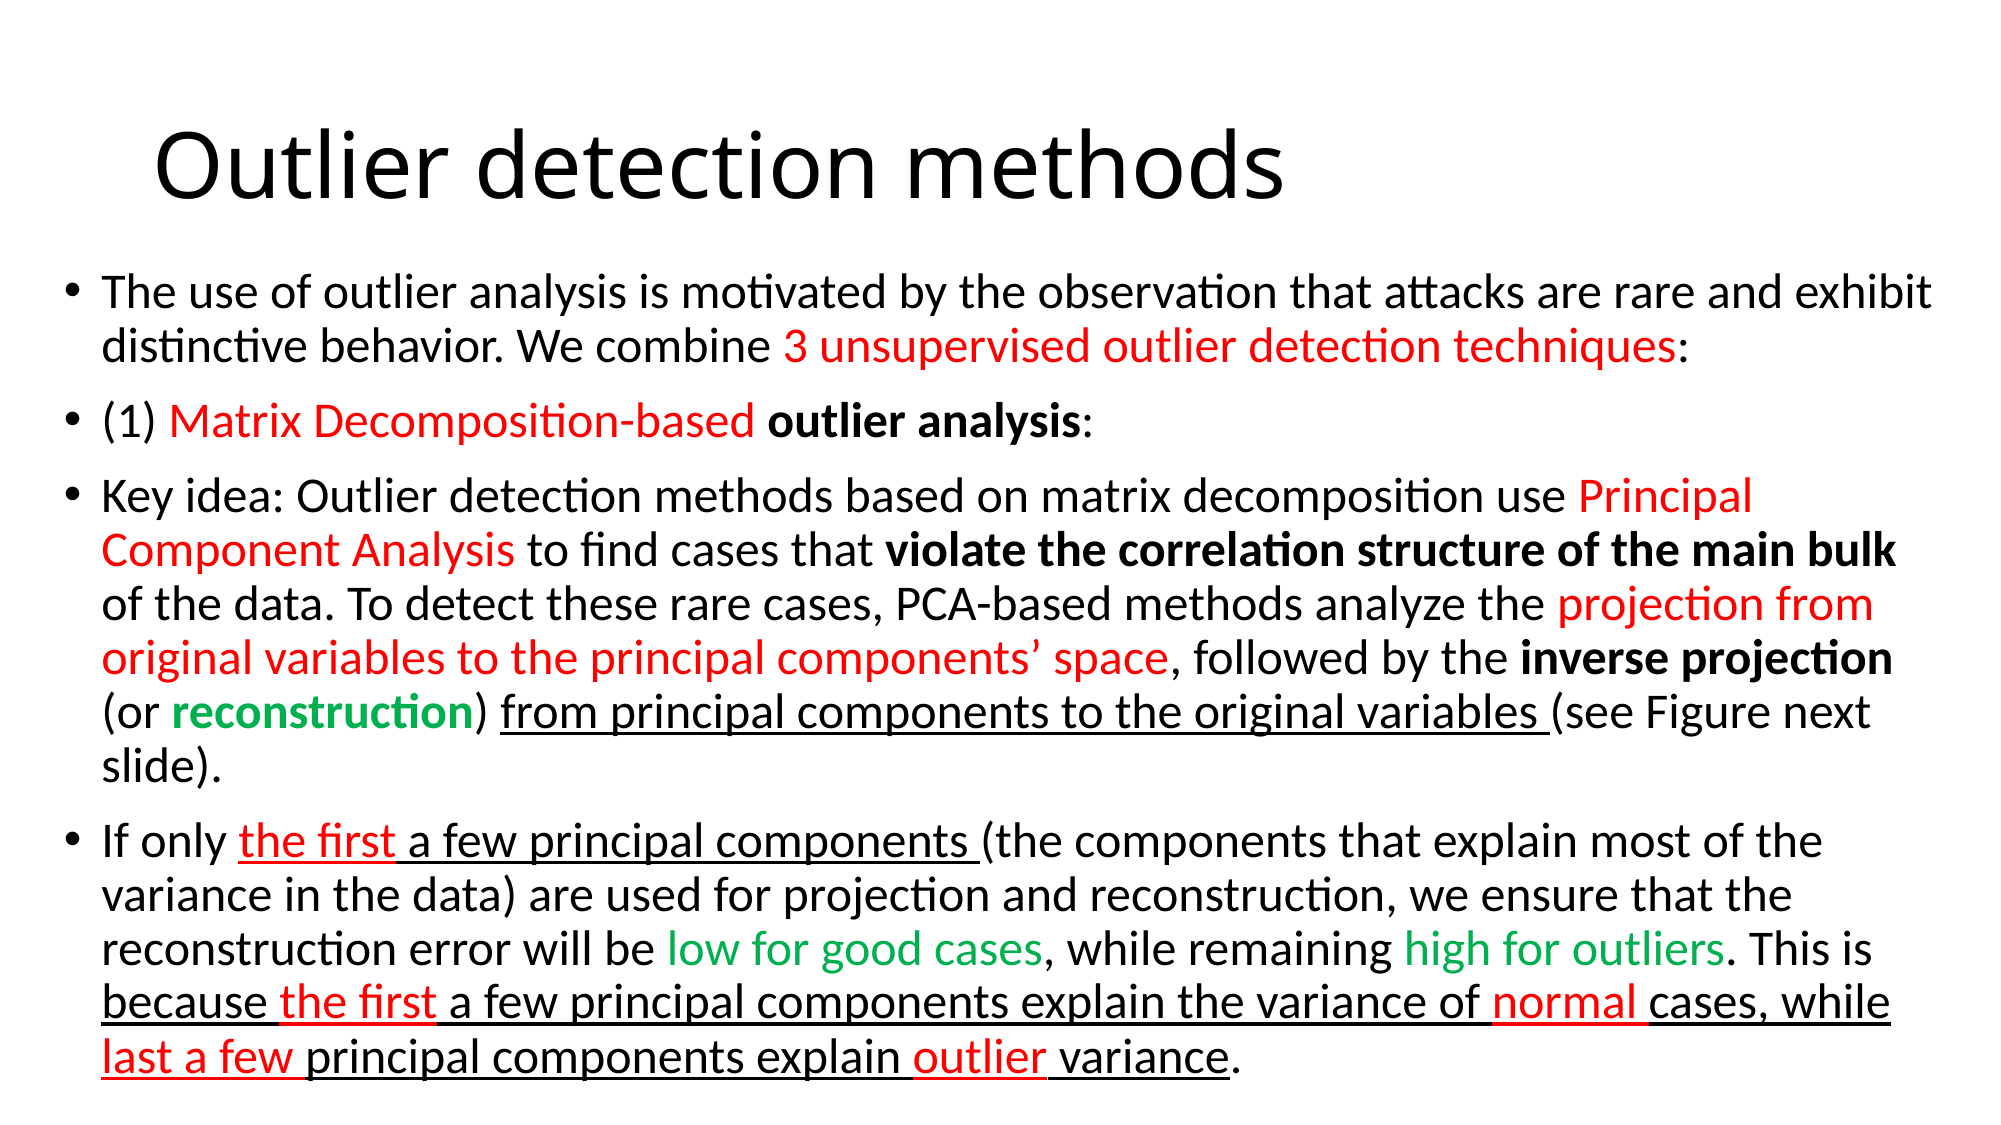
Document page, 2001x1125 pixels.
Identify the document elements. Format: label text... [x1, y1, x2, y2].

list The use of outlier analysis is motivated by the observation that attacks are rare and exhibit distinctive behavior. We combine 3 unsupervised outlier detection techniques: (1) Matrix Decomposition-based outlier analysis: Key idea: Outlier detection methods based on matrix decomposition use Principal Component Analysis to find cases that violate the correlation structure of the main bulk of the data. To detect these rare cases, PCA-based methods analyze the projection from original variables to the principal components’ space, followed by the inverse projection (or reconstruction) from principal components to the original variables (see Figure next slide). If only the first a few principal components (the components that explain most of the variance in the data) are used for projection and reconstruction, we ensure that the reconstruction error will be low for good cases, while remaining high for outliers. This is because the first a few principal components explain the variance of normal cases, while last a few principal components explain outlier variance. [48, 258, 1952, 972]
title Outlier detection methods [137, 59, 1863, 258]
